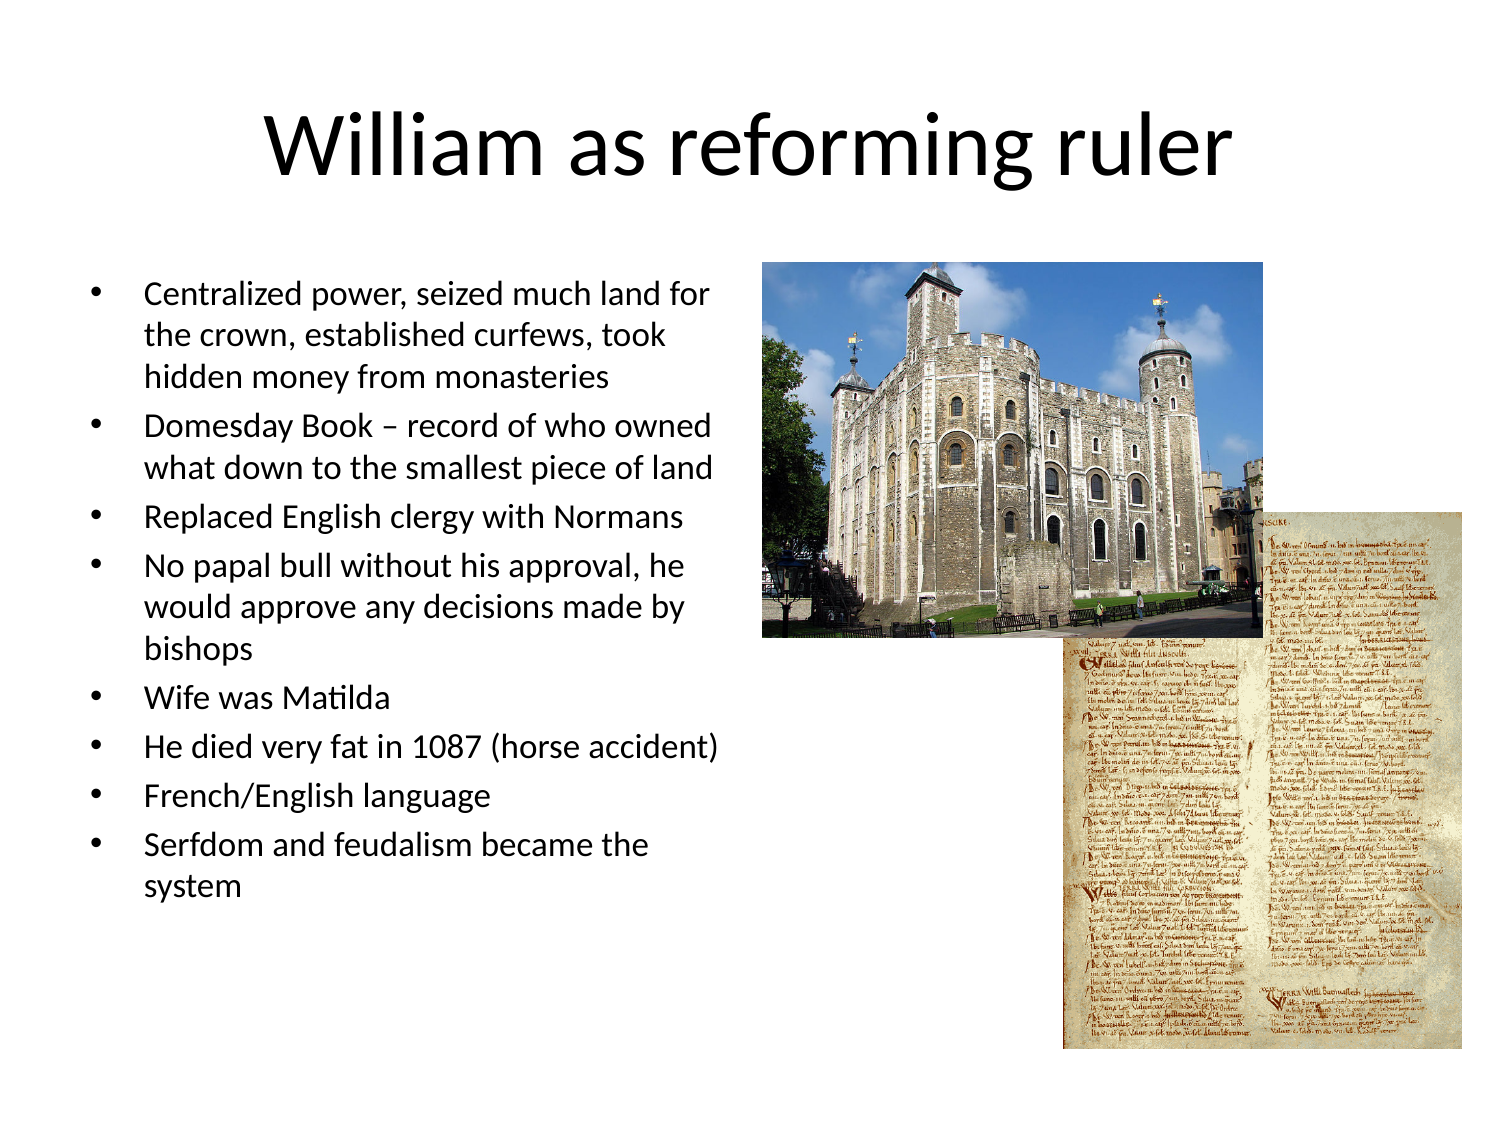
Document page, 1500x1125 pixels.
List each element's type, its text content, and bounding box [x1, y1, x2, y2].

picture [762, 262, 1462, 1049]
list Centralized power, seized much land for the crown, established curfews, took hidden money from monasteries Domesday Book – record of who owned what down to the smallest piece of land Replaced English clergy with Normans No papal bull without his approval, he would approve any decisions made by bishops Wife was Matilda He died very fat in 1087 (horse accident) French/English language Serfdom and feudalism became the system [75, 262, 738, 1005]
title William as reforming ruler [75, 45, 1425, 233]
